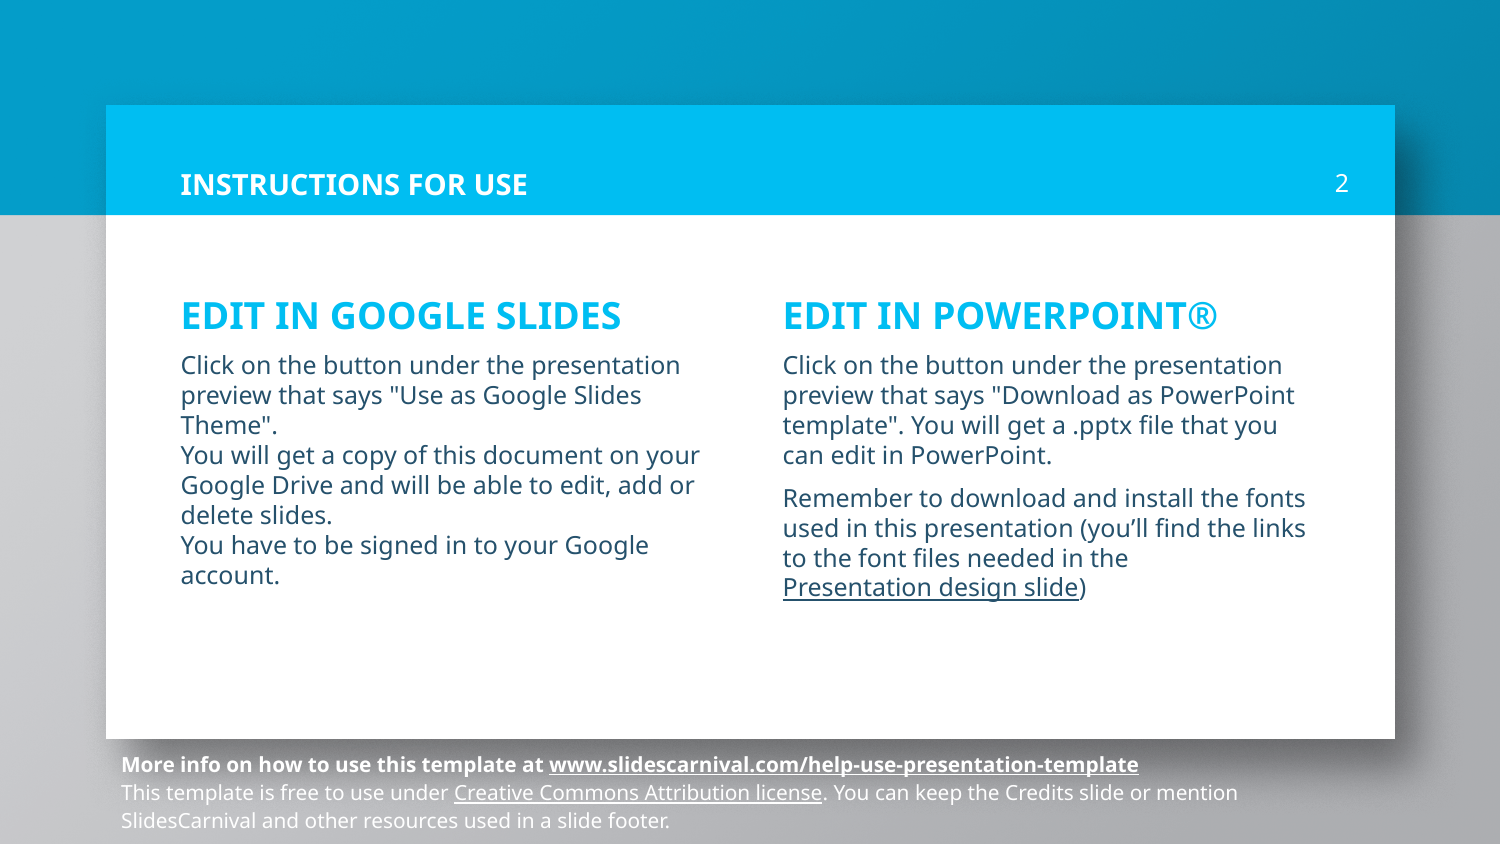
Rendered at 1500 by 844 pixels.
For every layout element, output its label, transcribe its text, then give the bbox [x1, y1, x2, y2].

list EDIT IN GOOGLE SLIDES Click on the button under the presentation preview that says "Use as Google Slides Theme". You will get a copy of this document on your Google Drive and will be able to edit, add or delete slides. You have to be signed in to your Google account. [165, 277, 734, 678]
list EDIT IN POWERPOINT® Click on the button under the presentation preview that says "Download as PowerPoint template". You will get a .pptx file that you can edit in PowerPoint. Remember to download and install the fonts used in this presentation (you’ll find the links to the font files needed in the Presentation design slide) [767, 277, 1336, 678]
title INSTRUCTIONS FOR USE [165, 106, 1273, 217]
list More info on how to use this template at www.slidescarnival.com/help-use-presentation-template This template is free to use under Creative Commons Attribution license. You can keep the Credits slide or mention SlidesCarnival and other resources used in a slide footer. [106, 736, 1393, 844]
picture [0, 216, 1500, 844]
slide_number ‹#› [1273, 106, 1364, 217]
